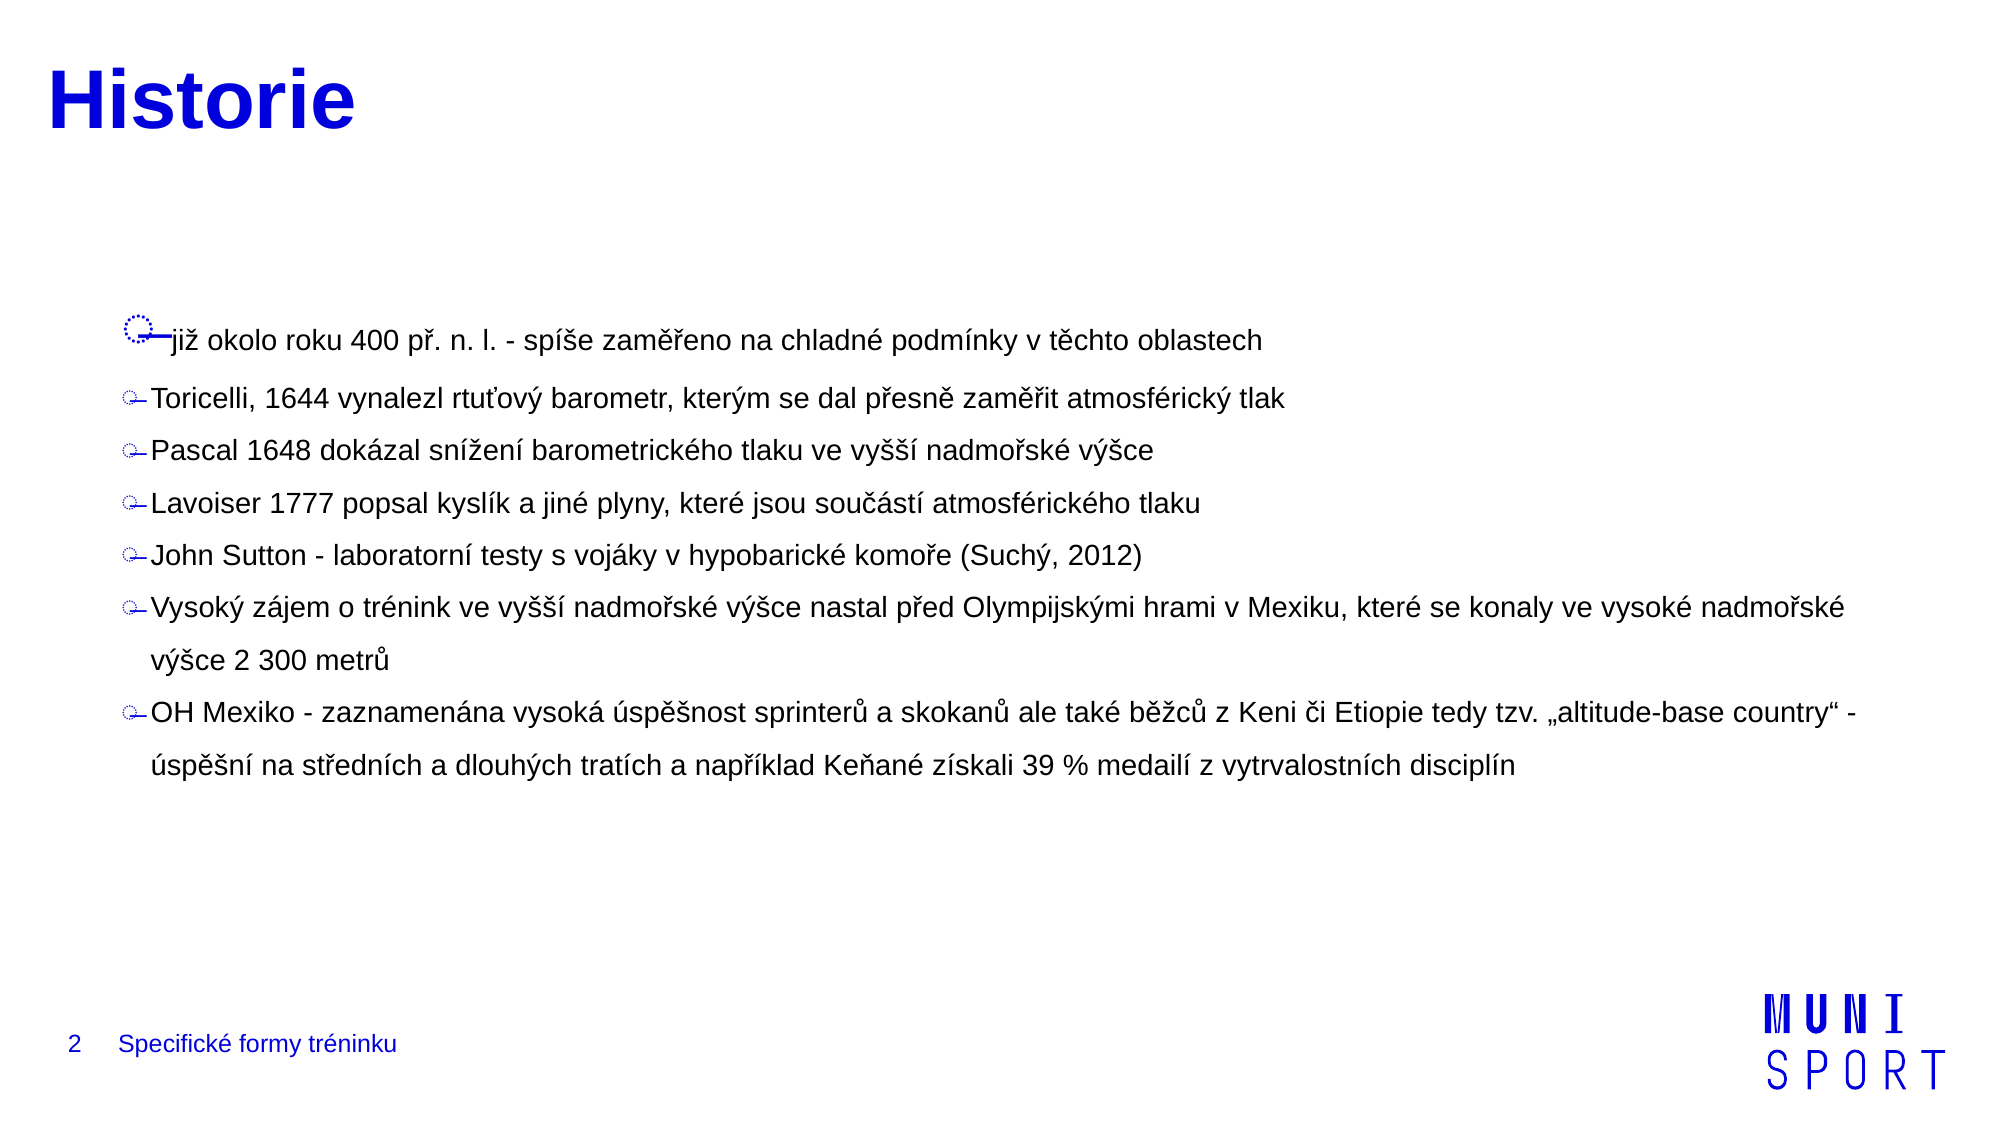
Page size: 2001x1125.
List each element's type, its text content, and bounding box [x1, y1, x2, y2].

slide_number 2 [67, 1021, 110, 1063]
title Historie [47, 62, 1968, 137]
footer Specifické formy tréninku [118, 1021, 1418, 1063]
list již okolo roku 400 př. n. l. - spíše zaměřeno na chladné podmínky v těchto oblastech Toricelli, 1644 vynalezl rtuťový barometr, kterým se dal přesně zaměřit atmosférický tlak Pascal 1648 dokázal snížení barometrického tlaku ve vyšší nadmořské výšce Lavoiser 1777 popsal kyslík a jiné plyny, které jsou součástí atmosférického tlaku John Sutton - laboratorní testy s vojáky v hypobarické komoře (Suchý, 2012) Vysoký zájem o trénink ve vyšší nadmořské výšce nastal před Olympijskými hrami v Mexiku, které se konaly ve vysoké nadmořské výšce 2 300 metrů OH Mexiko - zaznamenána vysoká úspěšnost sprinterů a skokanů ale také běžců z Keni či Etiopie tedy tzv. „altitude-base country“ -úspěšní na středních a dlouhých tratích a například Keňané získali 39 % medailí z vytrvalostních disciplín [109, 256, 1874, 833]
